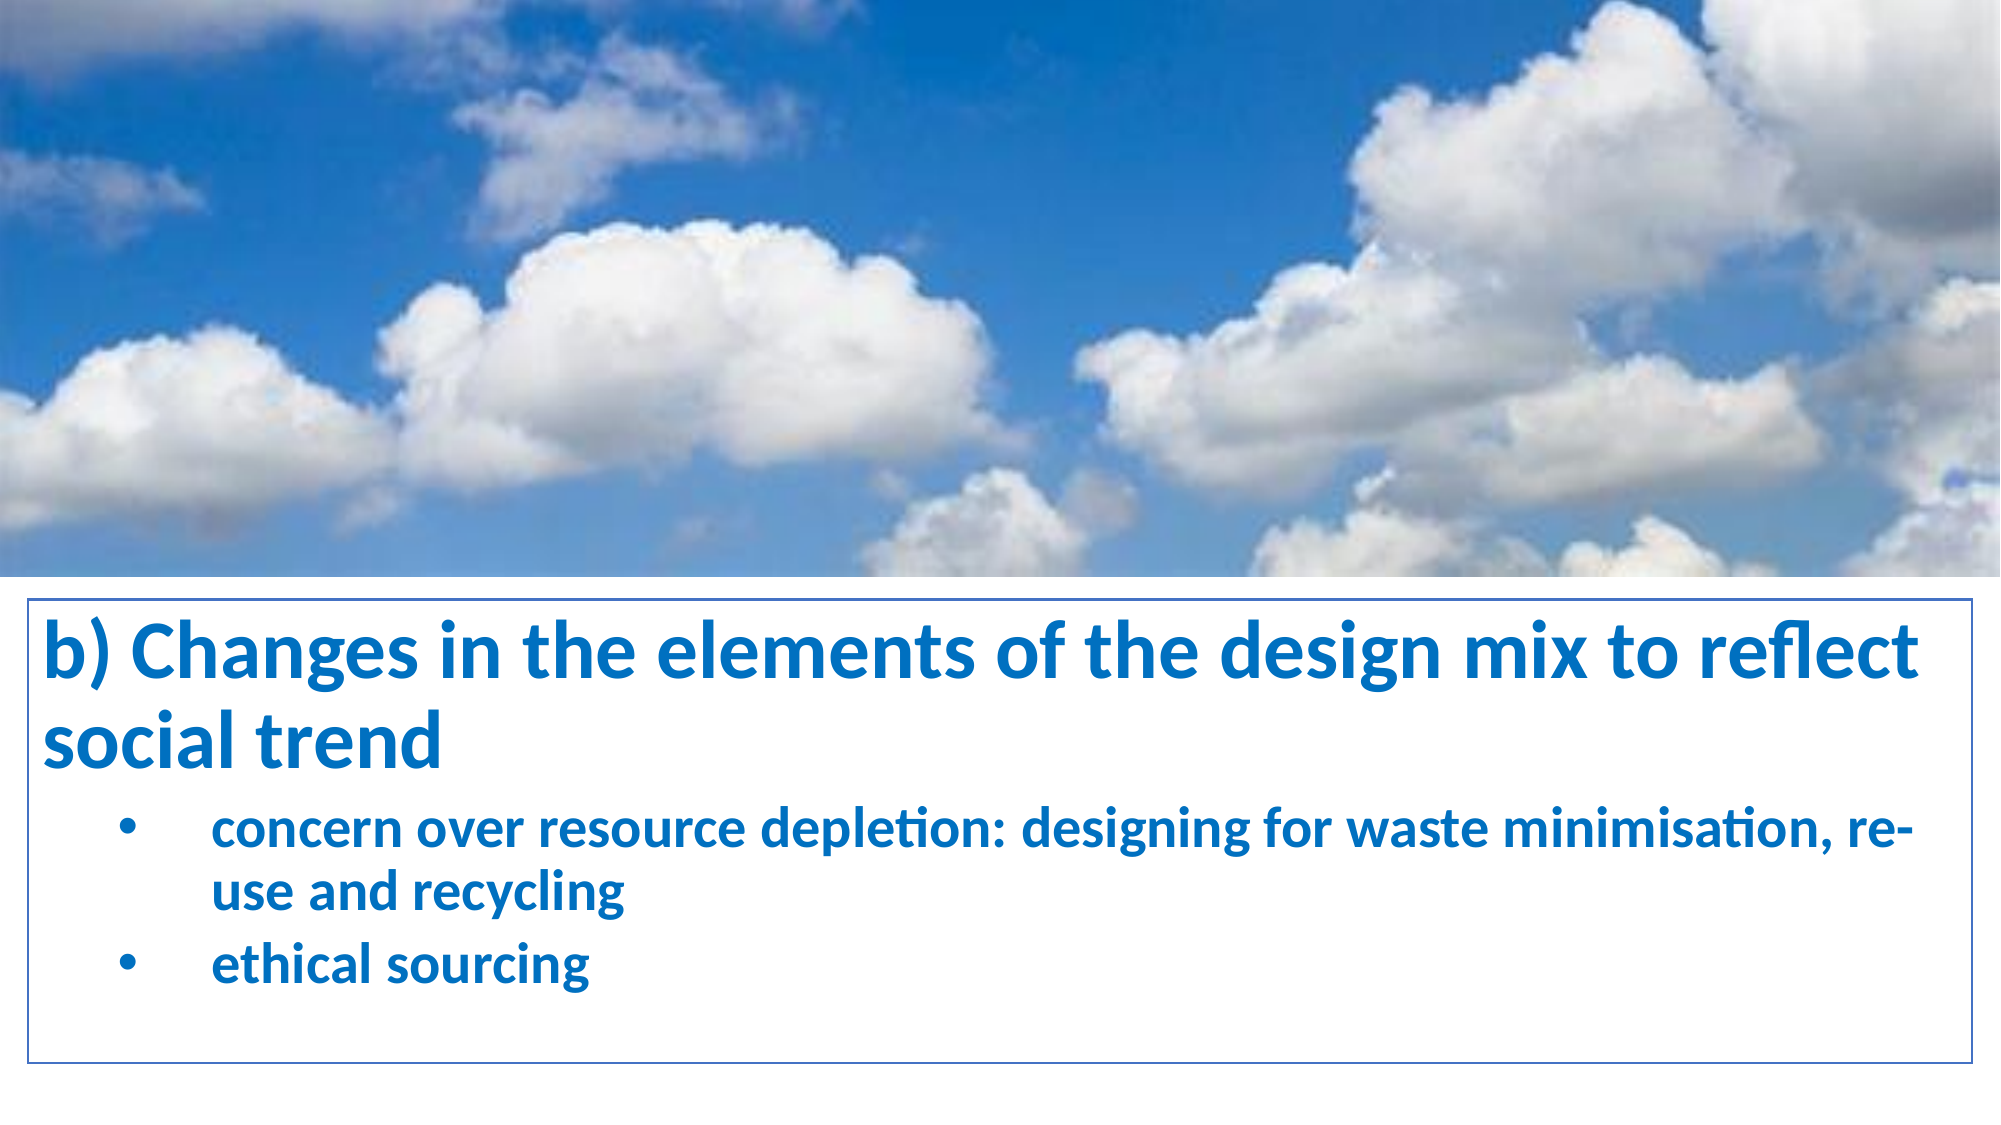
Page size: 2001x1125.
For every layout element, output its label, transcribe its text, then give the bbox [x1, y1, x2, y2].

list b) Changes in the elements of the design mix to reflect social trend concern over resource depletion: designing for waste minimisation, re-use and recycling ethical sourcing [27, 598, 1973, 1064]
picture [0, 0, 2000, 577]
